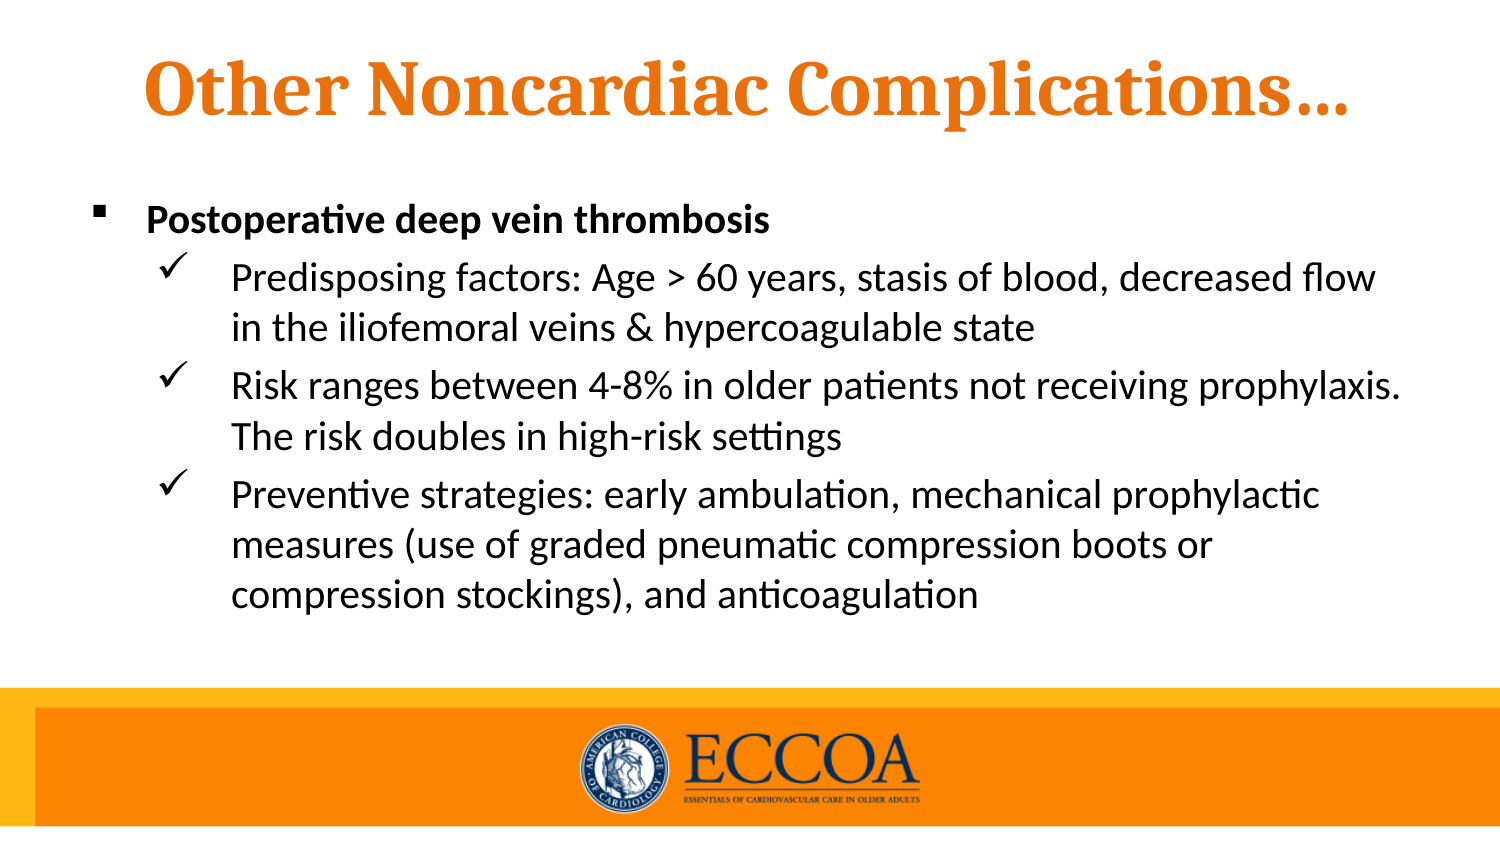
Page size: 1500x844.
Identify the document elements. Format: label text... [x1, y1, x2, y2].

picture [0, 0, 1500, 844]
title Other Noncardiac Complications… [75, 13, 1425, 155]
list Postoperative deep vein thrombosis Predisposing factors: Age > 60 years, stasis of blood, decreased flow in the iliofemoral veins & hypercoagulable state Risk ranges between 4-8% in older patients not receiving prophylaxis. The risk doubles in high-risk settings Preventive strategies: early ambulation, mechanical prophylactic measures (use of graded pneumatic compression boots or compression stockings), and anticoagulation [75, 184, 1425, 741]
